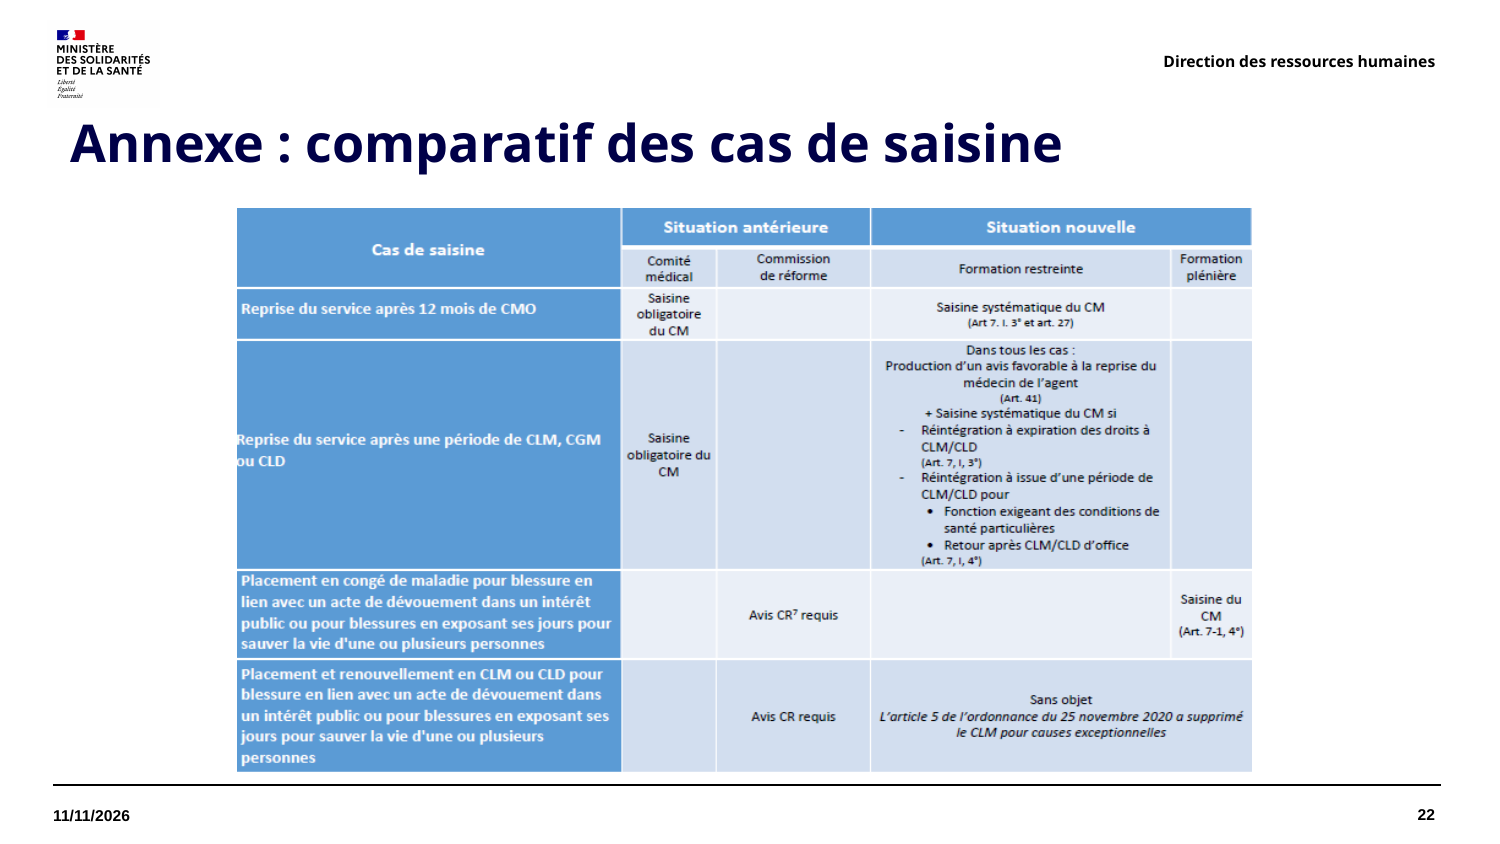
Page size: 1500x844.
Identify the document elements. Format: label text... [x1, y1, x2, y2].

title Annexe : comparatif des cas de saisine [53, 91, 1436, 201]
picture [47, 20, 160, 108]
picture [236, 208, 1252, 773]
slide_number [53, 787, 246, 844]
slide_number 22 [1213, 784, 1436, 844]
text_box Direction des ressources humaines [1151, 32, 1436, 91]
